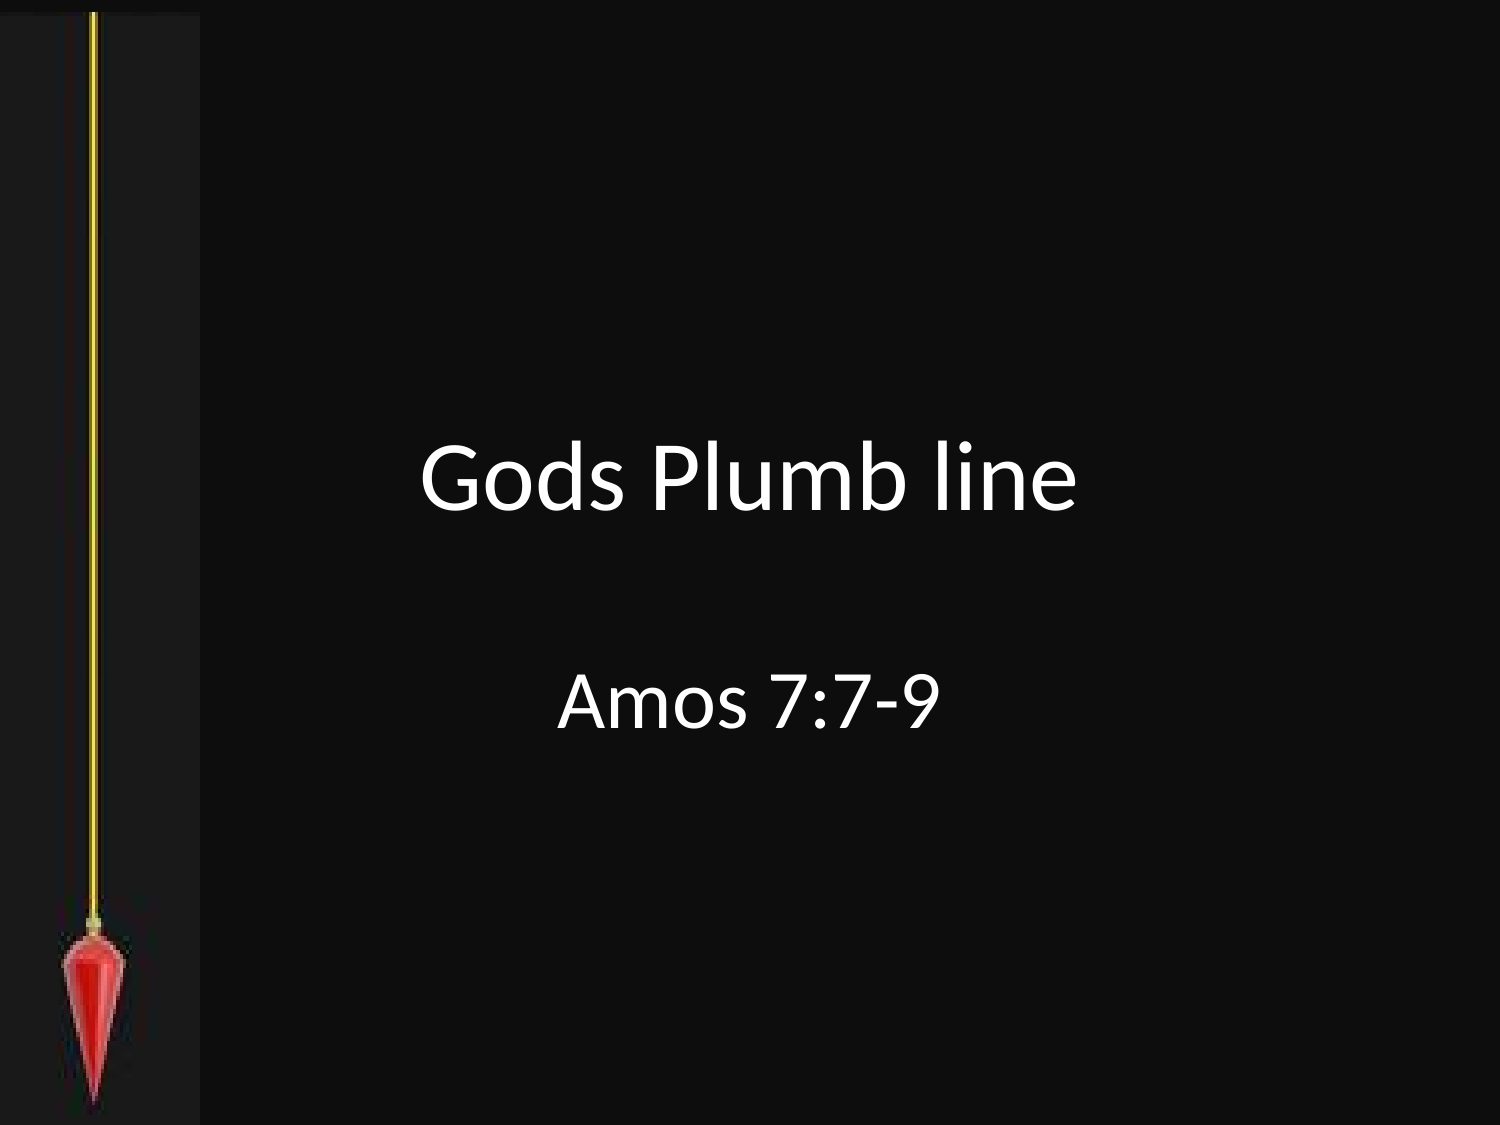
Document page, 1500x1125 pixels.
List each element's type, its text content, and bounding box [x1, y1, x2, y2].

picture [0, 12, 201, 1125]
subtitle Amos 7:7-9 [225, 637, 1275, 925]
title Gods Plumb line [204, 349, 1388, 591]
